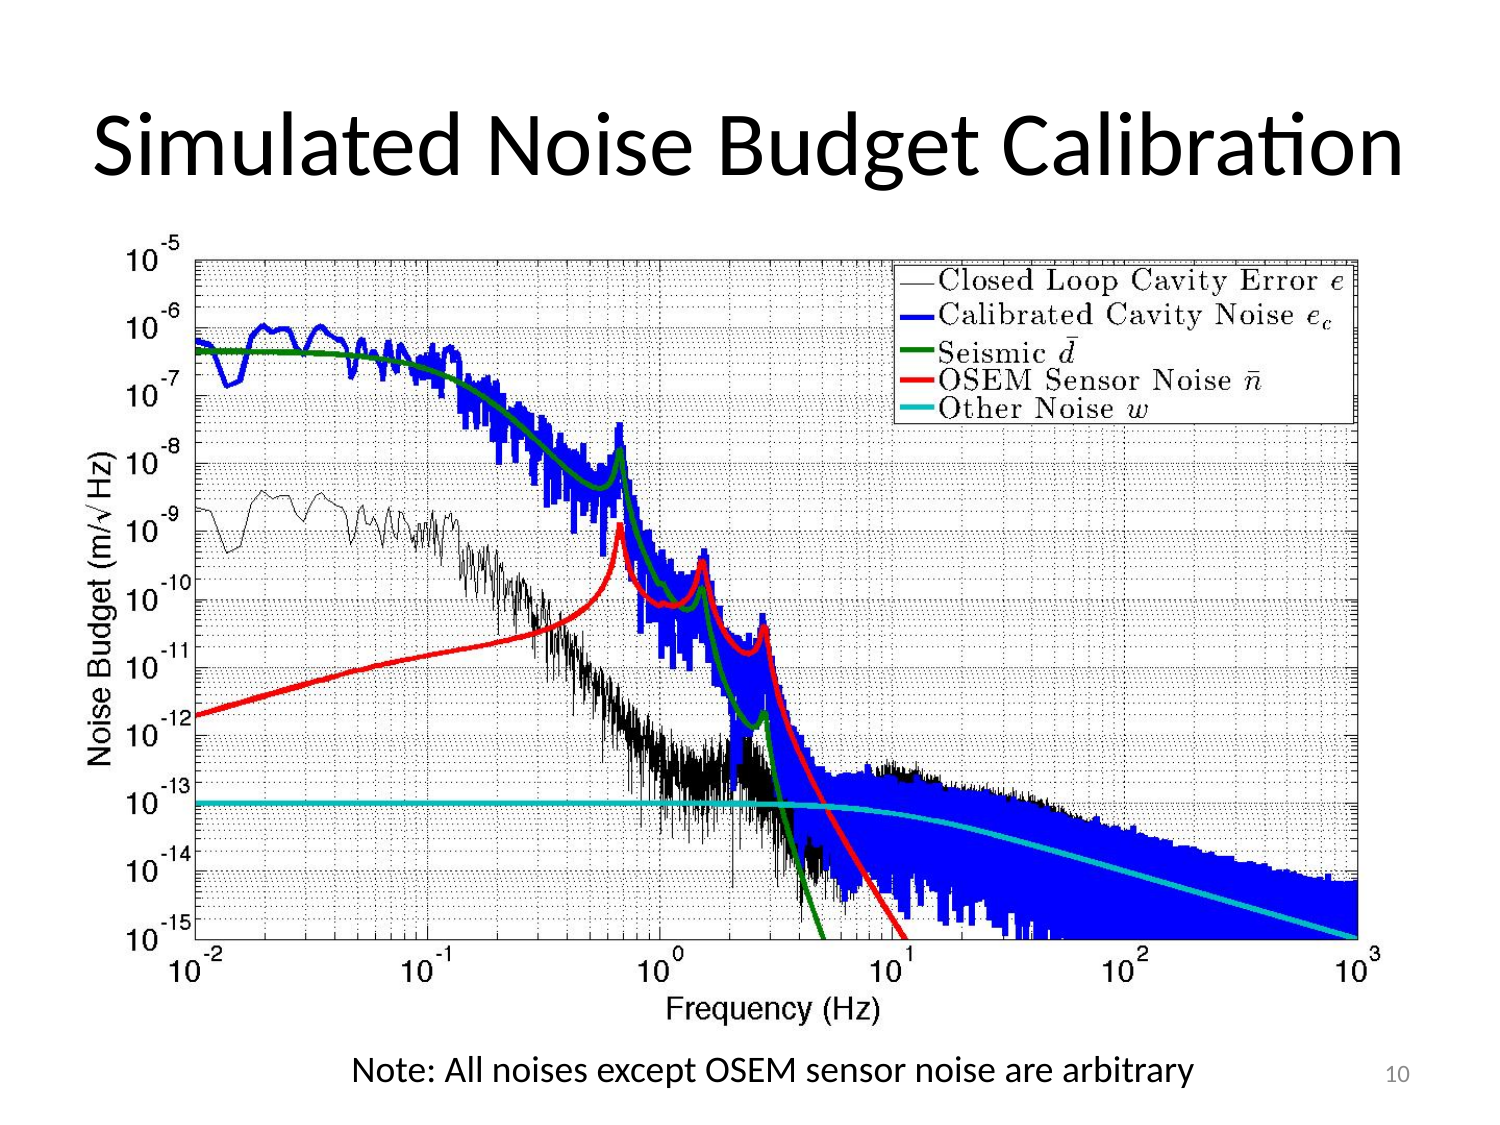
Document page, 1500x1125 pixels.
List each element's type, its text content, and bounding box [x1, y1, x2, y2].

title Simulated Noise Budget Calibration [75, 45, 1425, 196]
picture [0, 197, 1500, 1032]
slide_number 10 [1074, 1042, 1425, 1103]
text_box Note: All noises except OSEM sensor noise are arbitrary [220, 1040, 1326, 1098]
